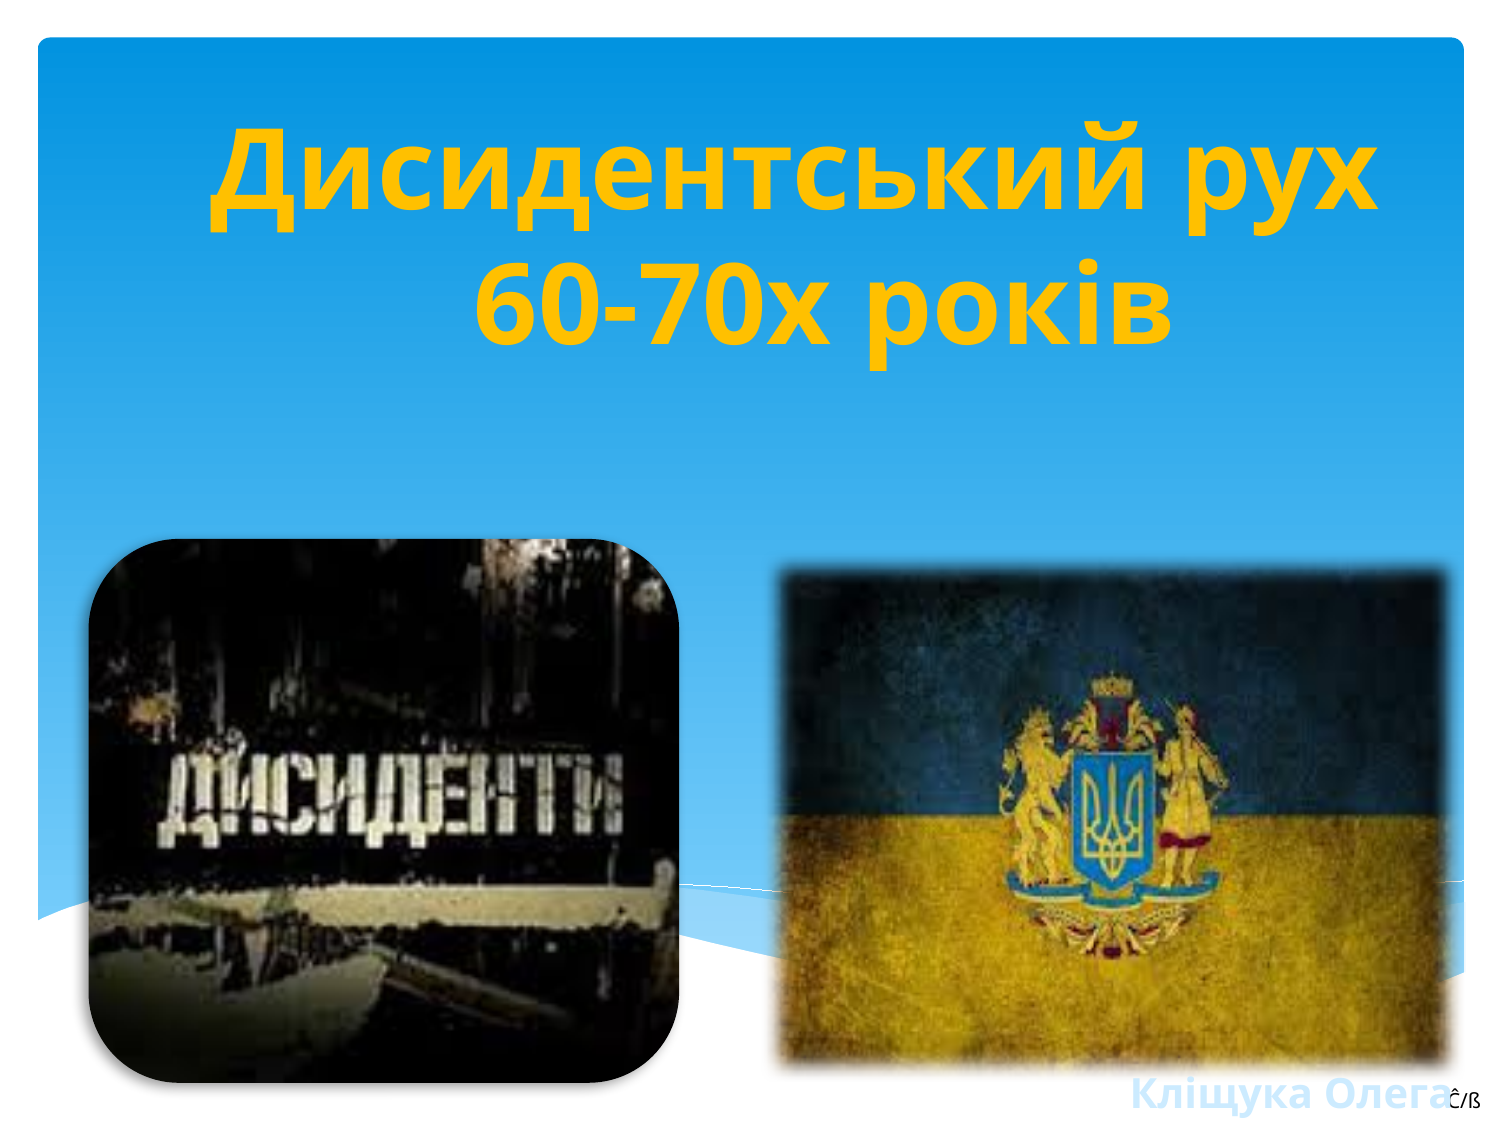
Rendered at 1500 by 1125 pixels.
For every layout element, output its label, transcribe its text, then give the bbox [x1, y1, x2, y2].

text_box Кліщука Олега [1114, 1089, 1469, 1125]
picture [88, 538, 680, 1084]
picture [761, 550, 1465, 1084]
text_box Дисидентський рух 60-70х років [195, 89, 1424, 375]
text_box Ĉ/ß [1469, 1080, 1496, 1121]
